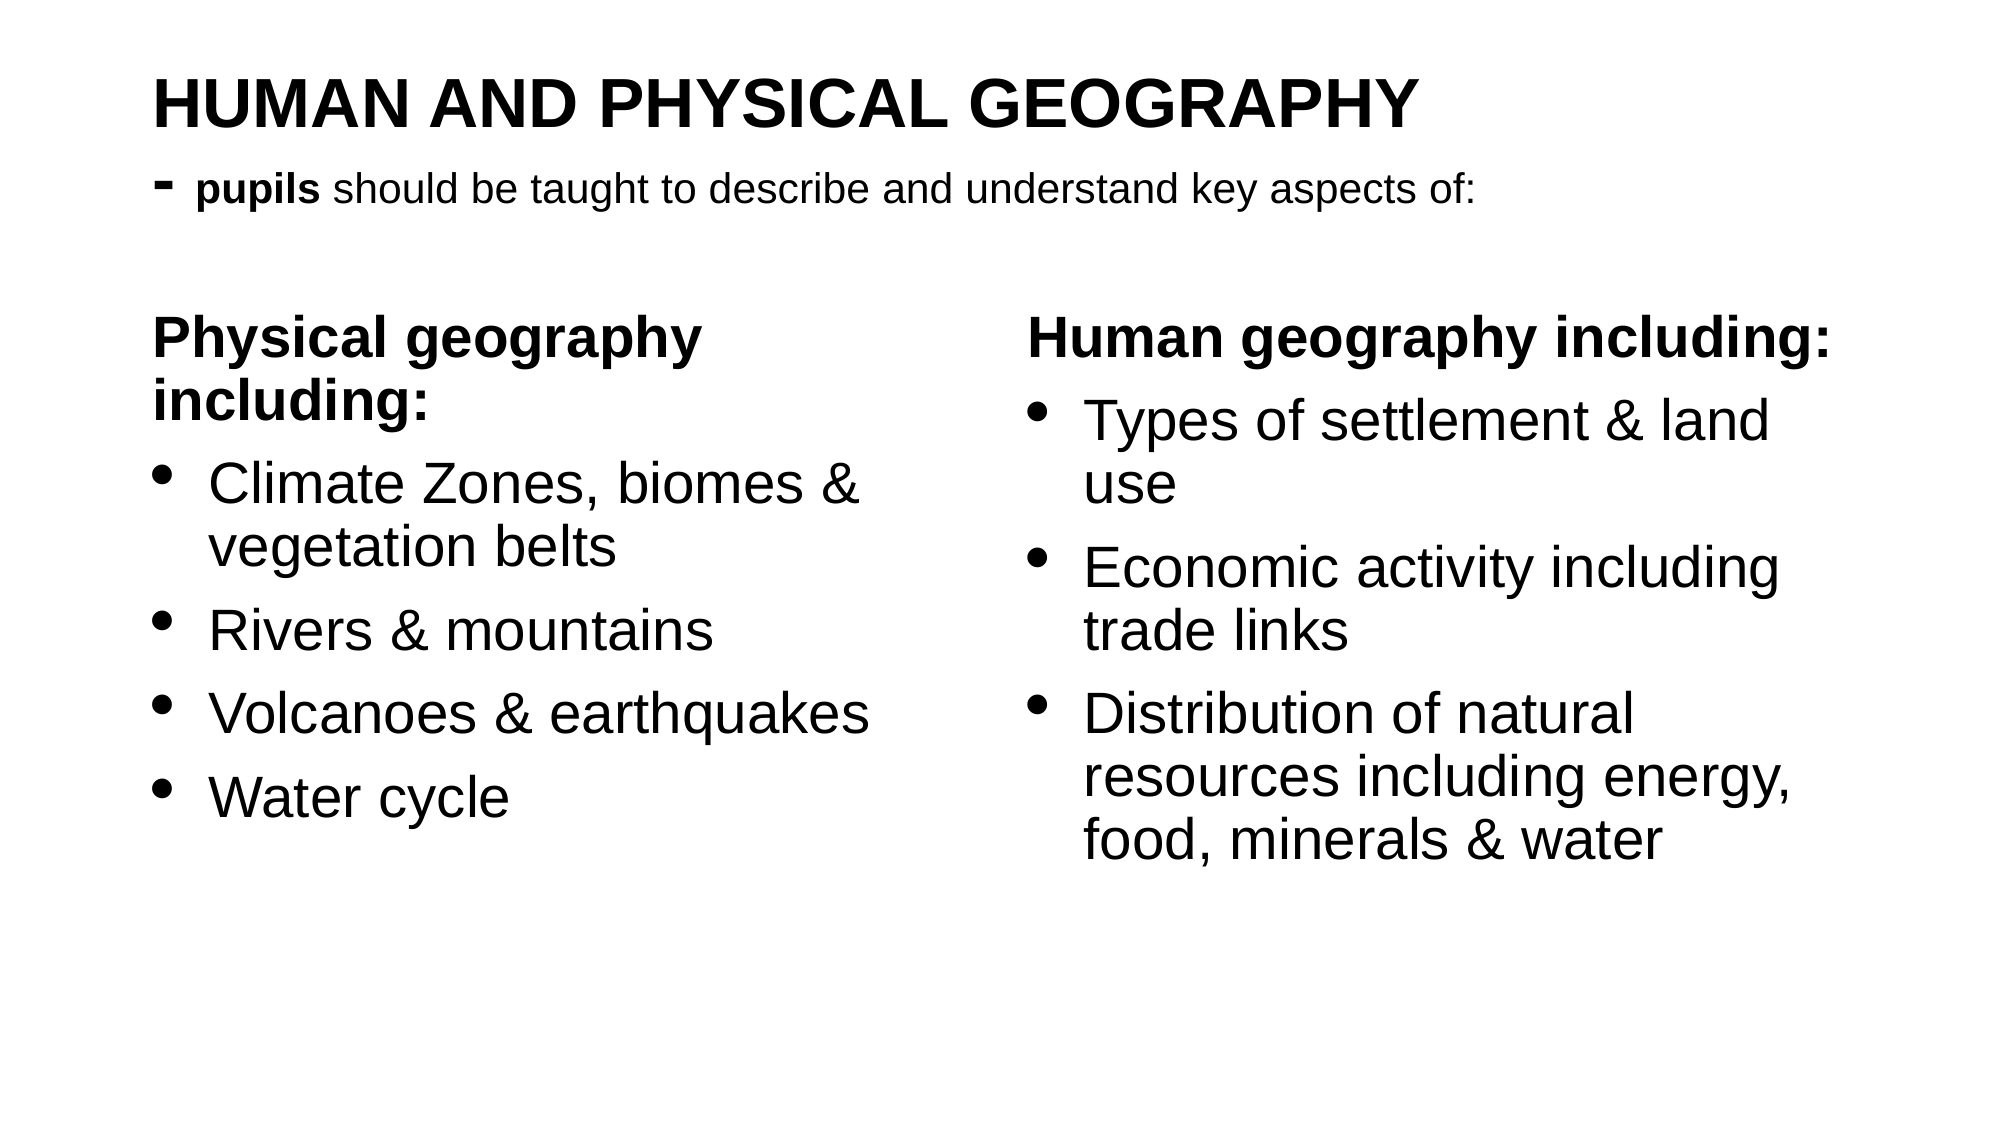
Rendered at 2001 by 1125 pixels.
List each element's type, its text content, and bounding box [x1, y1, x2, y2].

list Human geography including: Types of settlement & land use Economic activity including trade links Distribution of natural resources including energy, food, minerals & water [1012, 299, 1863, 1014]
list Physical geography including: Climate Zones, biomes & vegetation belts Rivers & mountains Volcanoes & earthquakes Water cycle [137, 299, 988, 1014]
title HUMAN AND PHYSICAL GEOGRAPHY - pupils should be taught to describe and understand key aspects of: [137, 59, 1863, 278]
